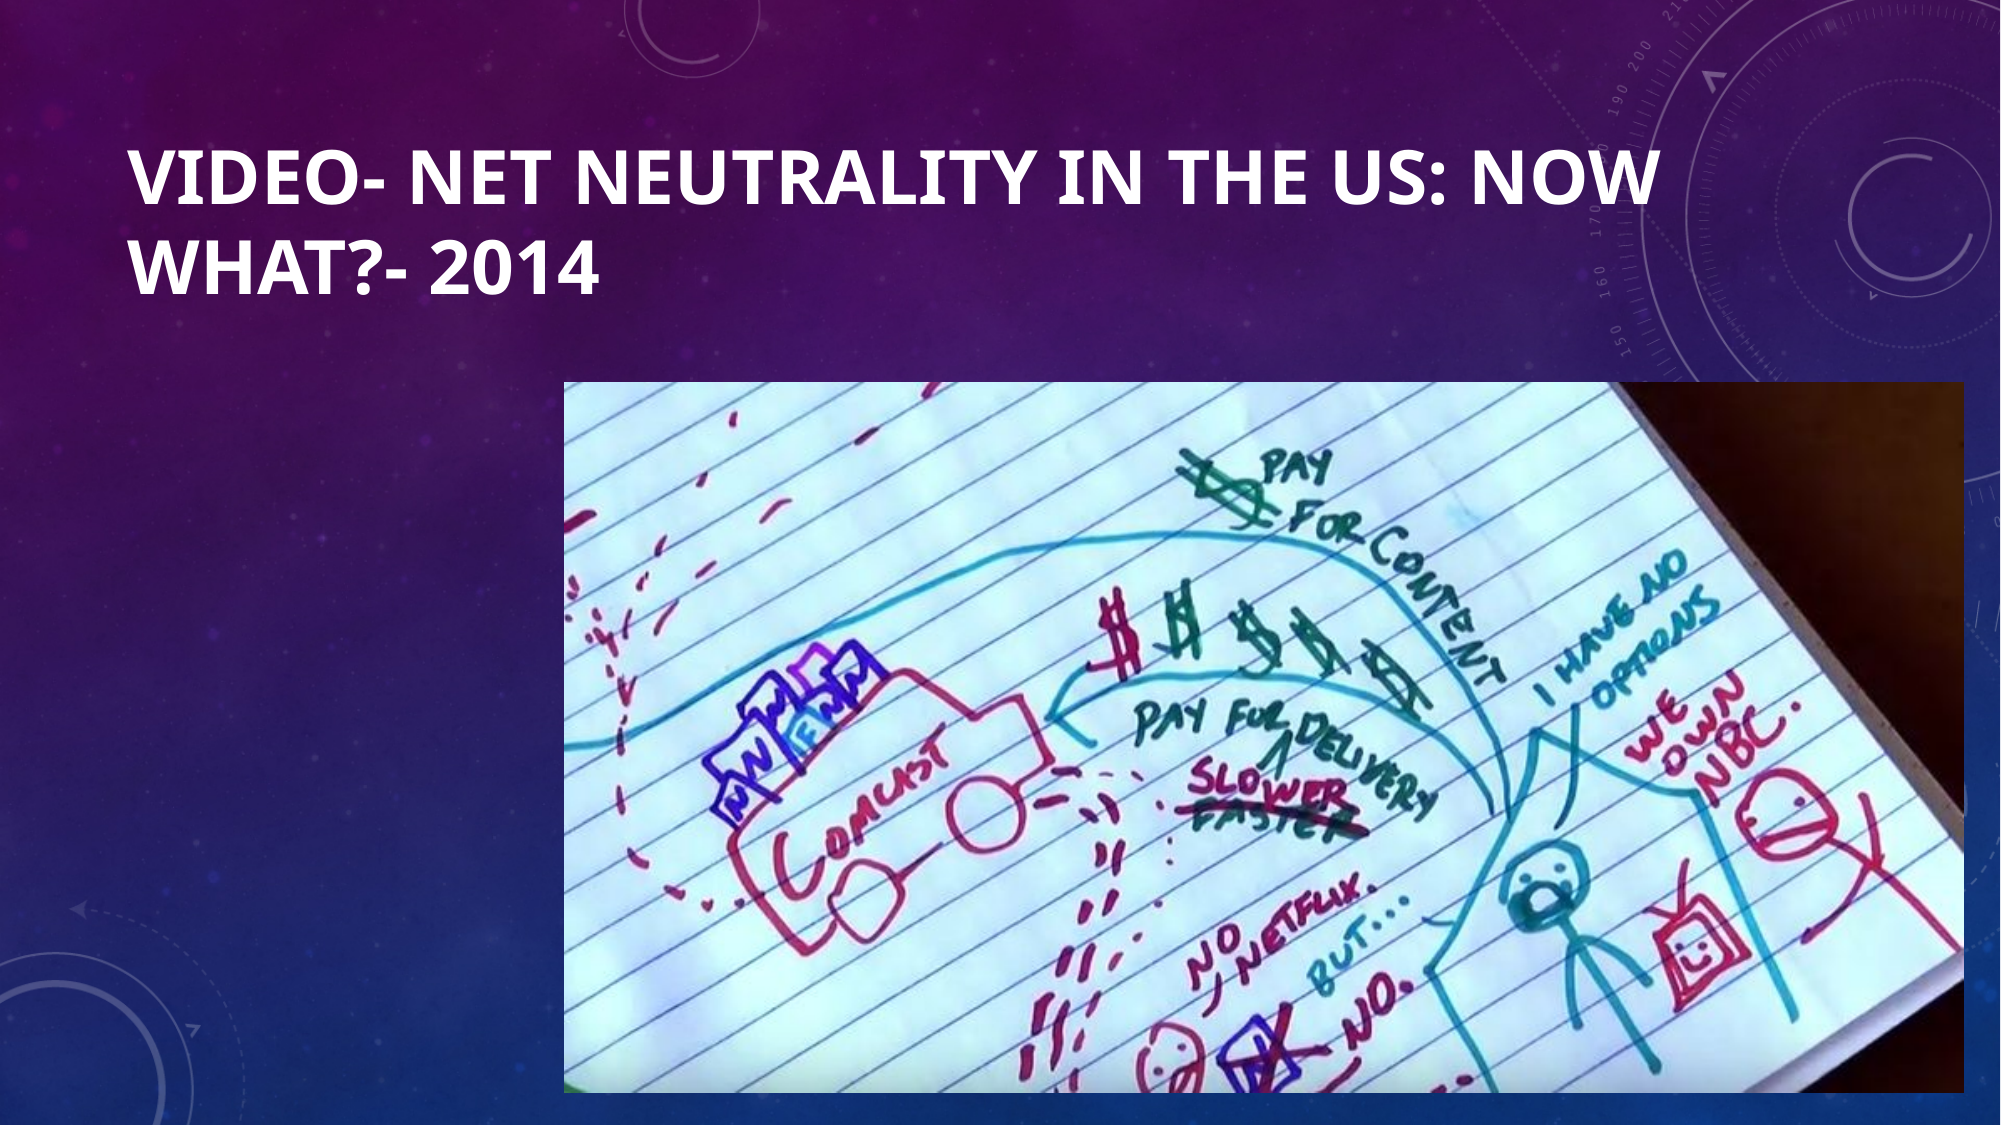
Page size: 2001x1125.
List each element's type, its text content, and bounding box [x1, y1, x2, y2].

title Video- Net Neutrality in the US: Now What?- 2014 [112, 99, 1865, 339]
picture [0, 0, 2001, 1125]
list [564, 381, 1964, 1093]
